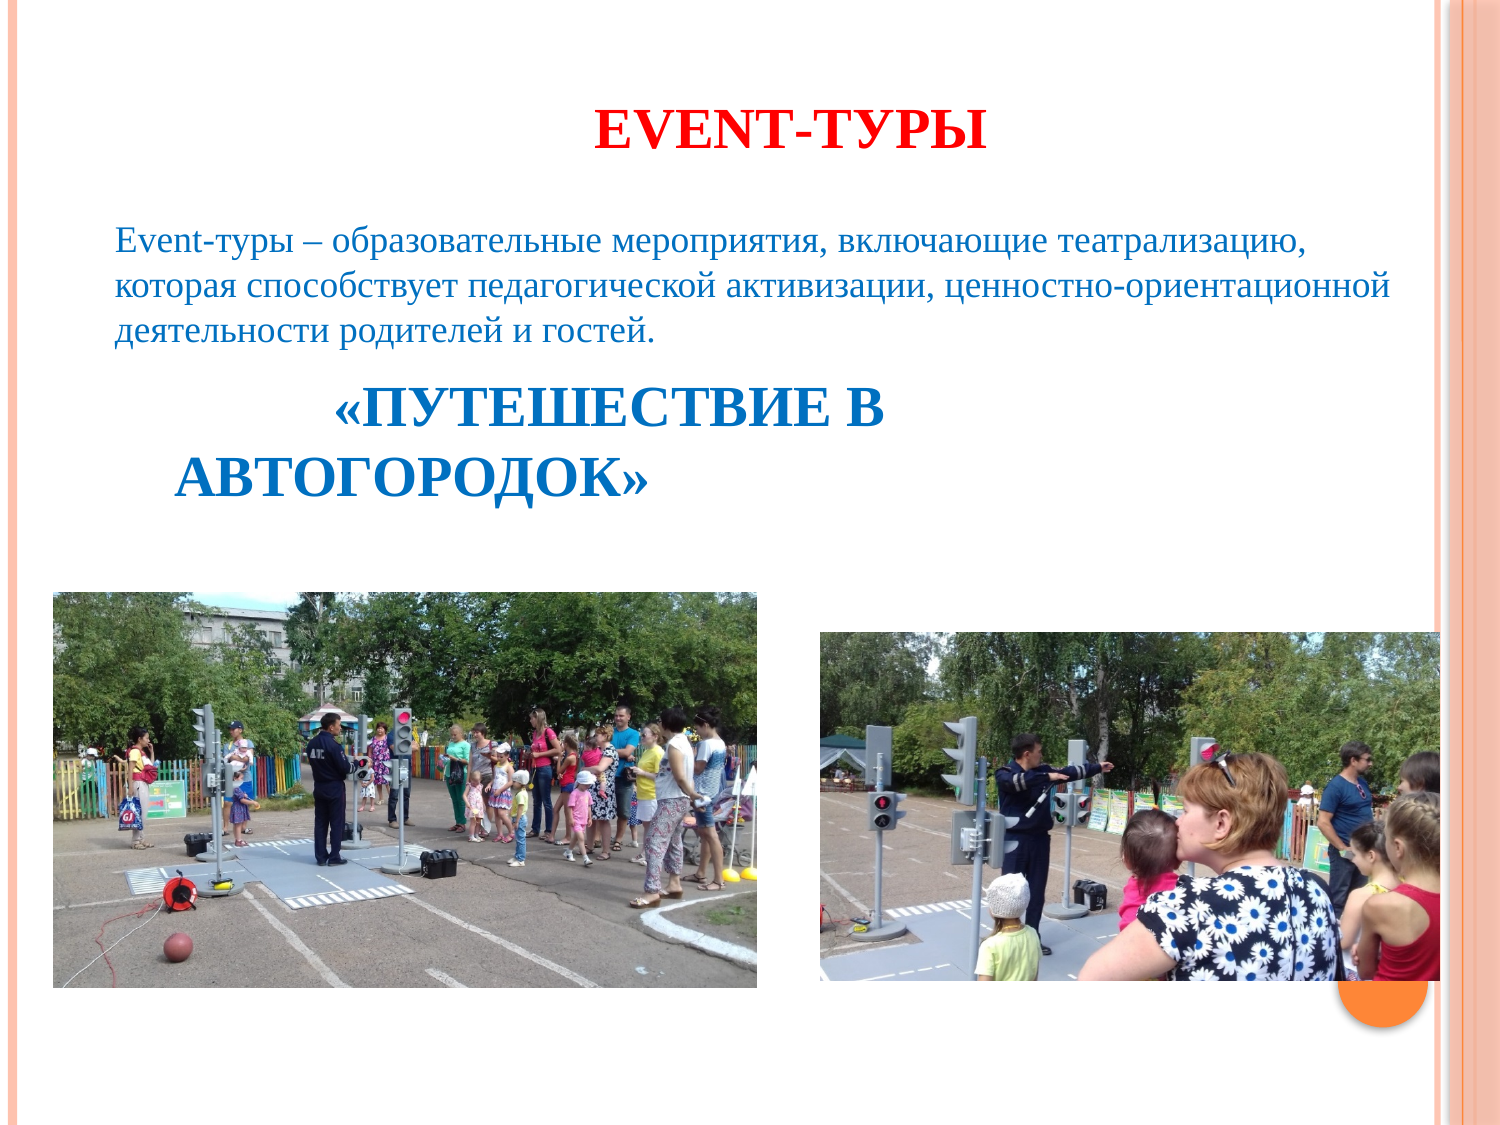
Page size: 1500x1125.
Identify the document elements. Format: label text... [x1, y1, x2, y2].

title Event-туры «Путешествие в Автогородок» [159, 78, 1385, 208]
title Event-туры «Путешествие в Автогородок» [159, 358, 1385, 516]
picture [820, 632, 1441, 982]
text_box Event-туры – образовательные мероприятия, включающие театрализацию, которая способствует педагогической активизации, ценностно-ориентационной деятельности родителей и гостей. [100, 208, 1424, 358]
picture [52, 591, 757, 989]
